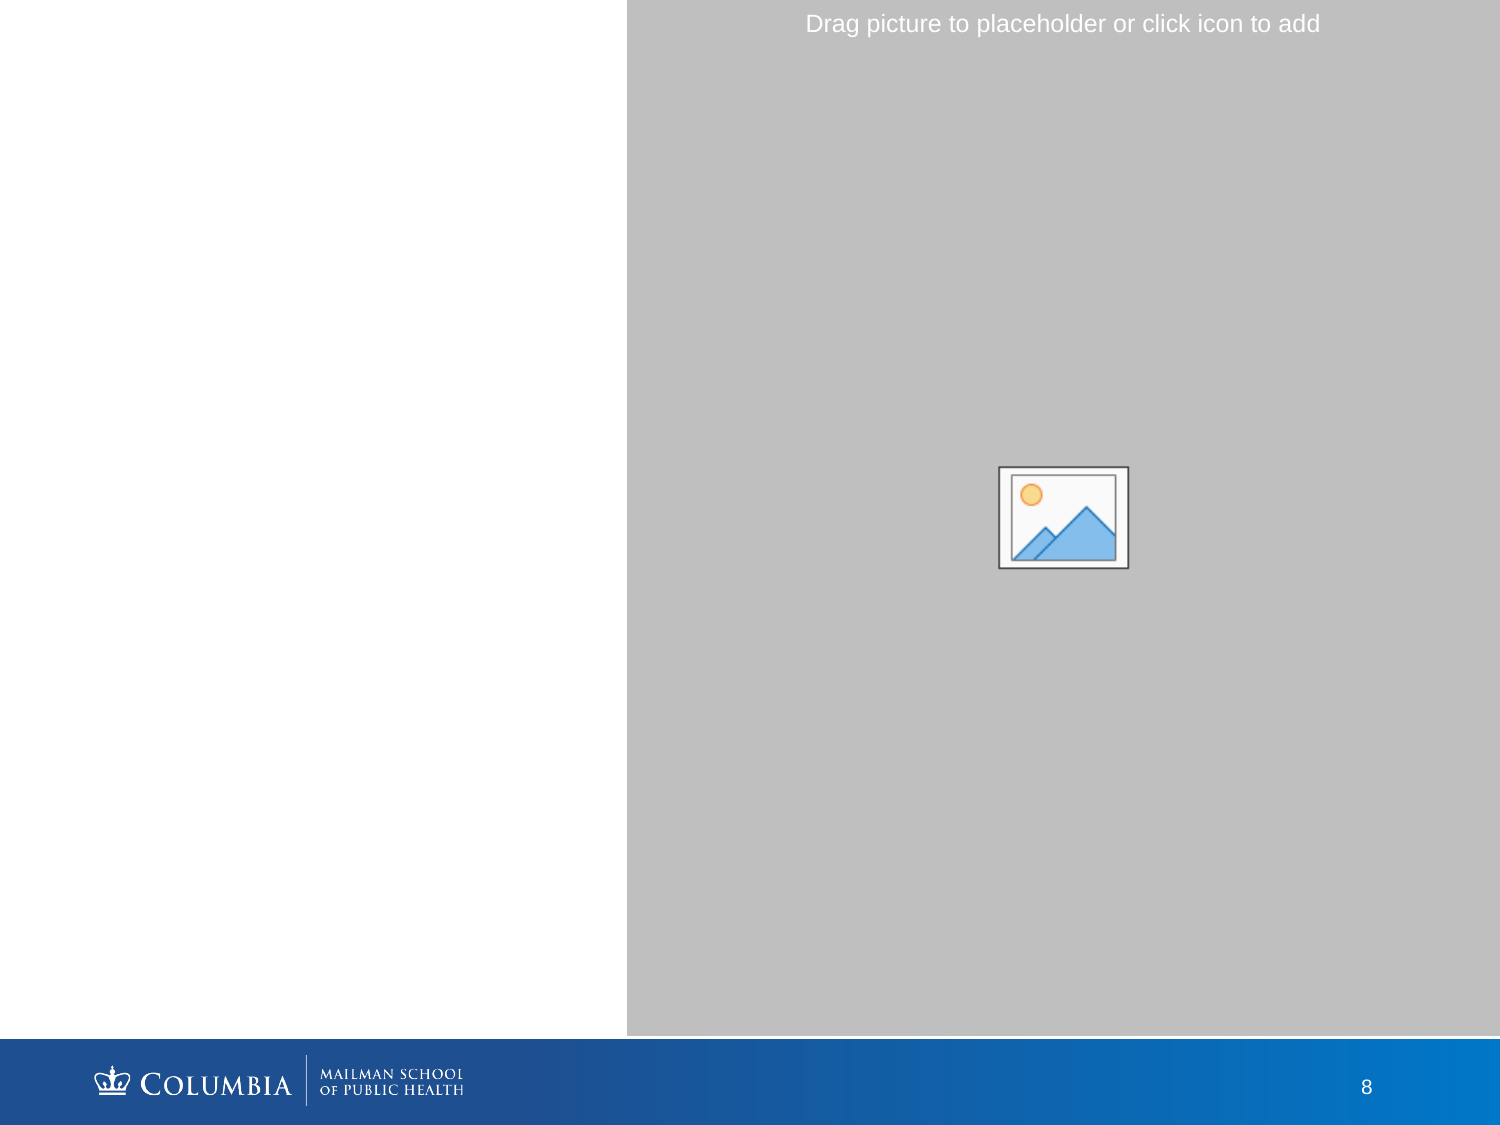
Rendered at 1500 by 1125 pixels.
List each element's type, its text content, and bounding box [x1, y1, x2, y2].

slide_number 8 [1037, 1056, 1388, 1116]
picture [627, 0, 1500, 1037]
